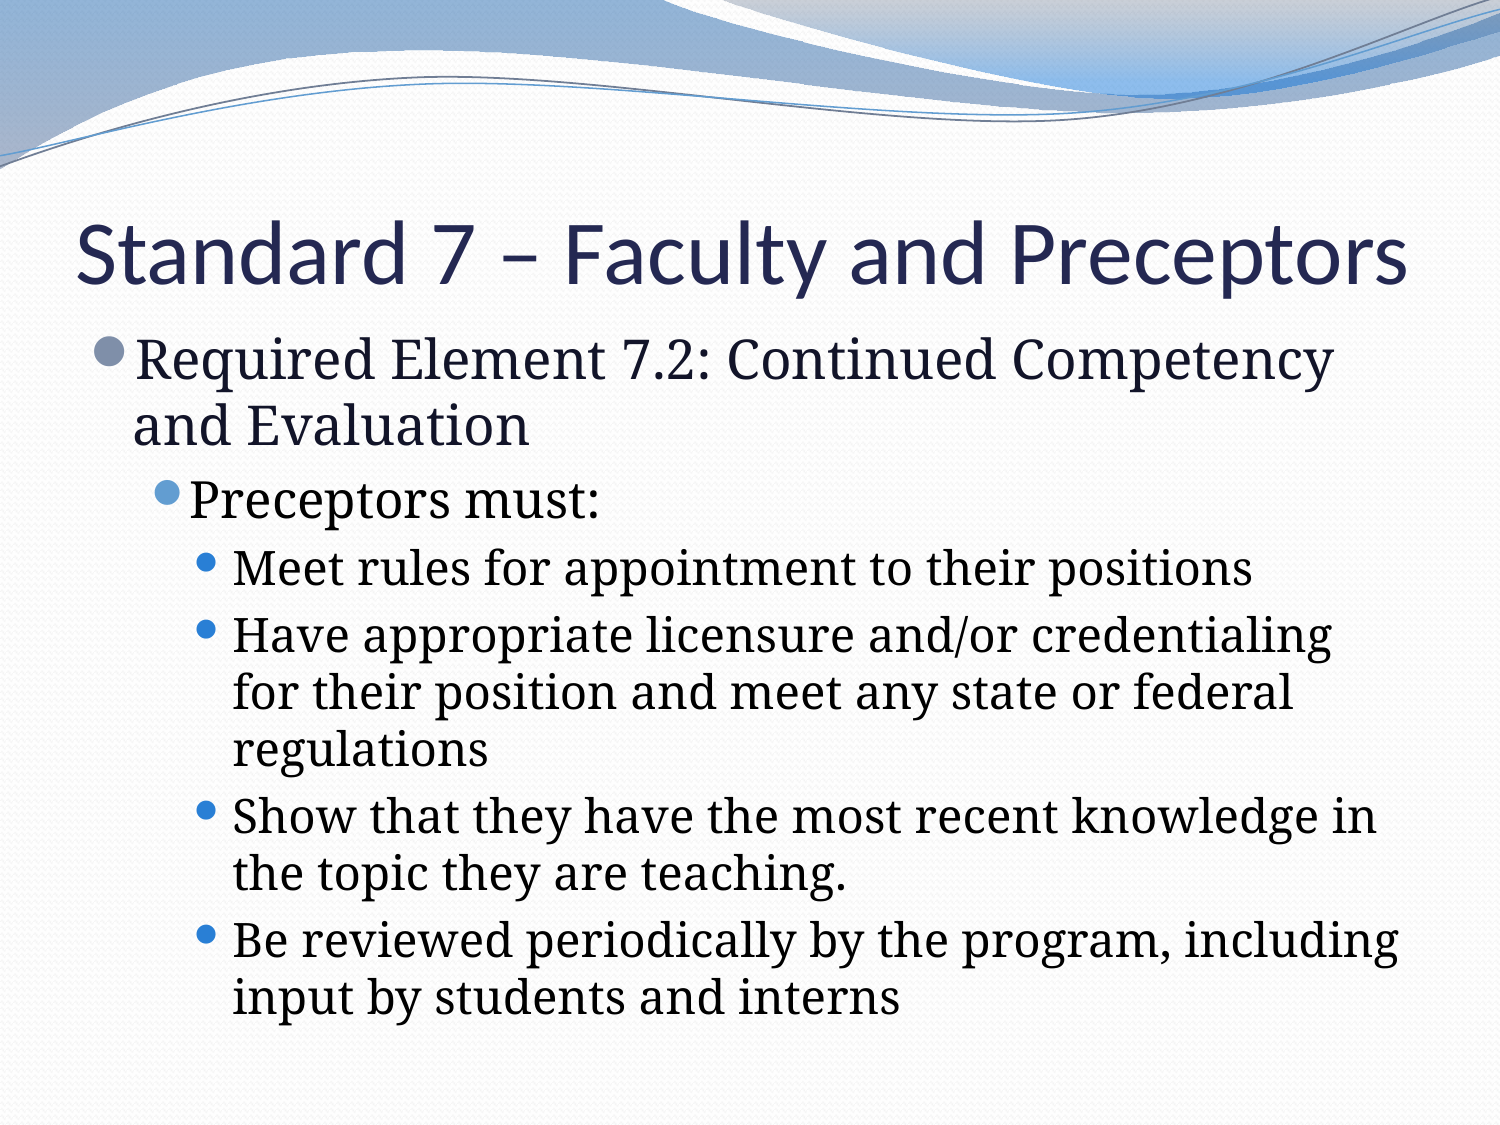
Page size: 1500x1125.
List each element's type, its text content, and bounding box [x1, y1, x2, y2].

list Required Element 7.2: Continued Competency and Evaluation Preceptors must: Meet rules for appointment to their positions Have appropriate licensure and/or credentialing for their position and meet any state or federal regulations Show that they have the most recent knowledge in the topic they are teaching. Be reviewed periodically by the program, including input by students and interns [75, 317, 1425, 1038]
title Standard 7 – Faculty and Preceptors [75, 115, 1425, 303]
